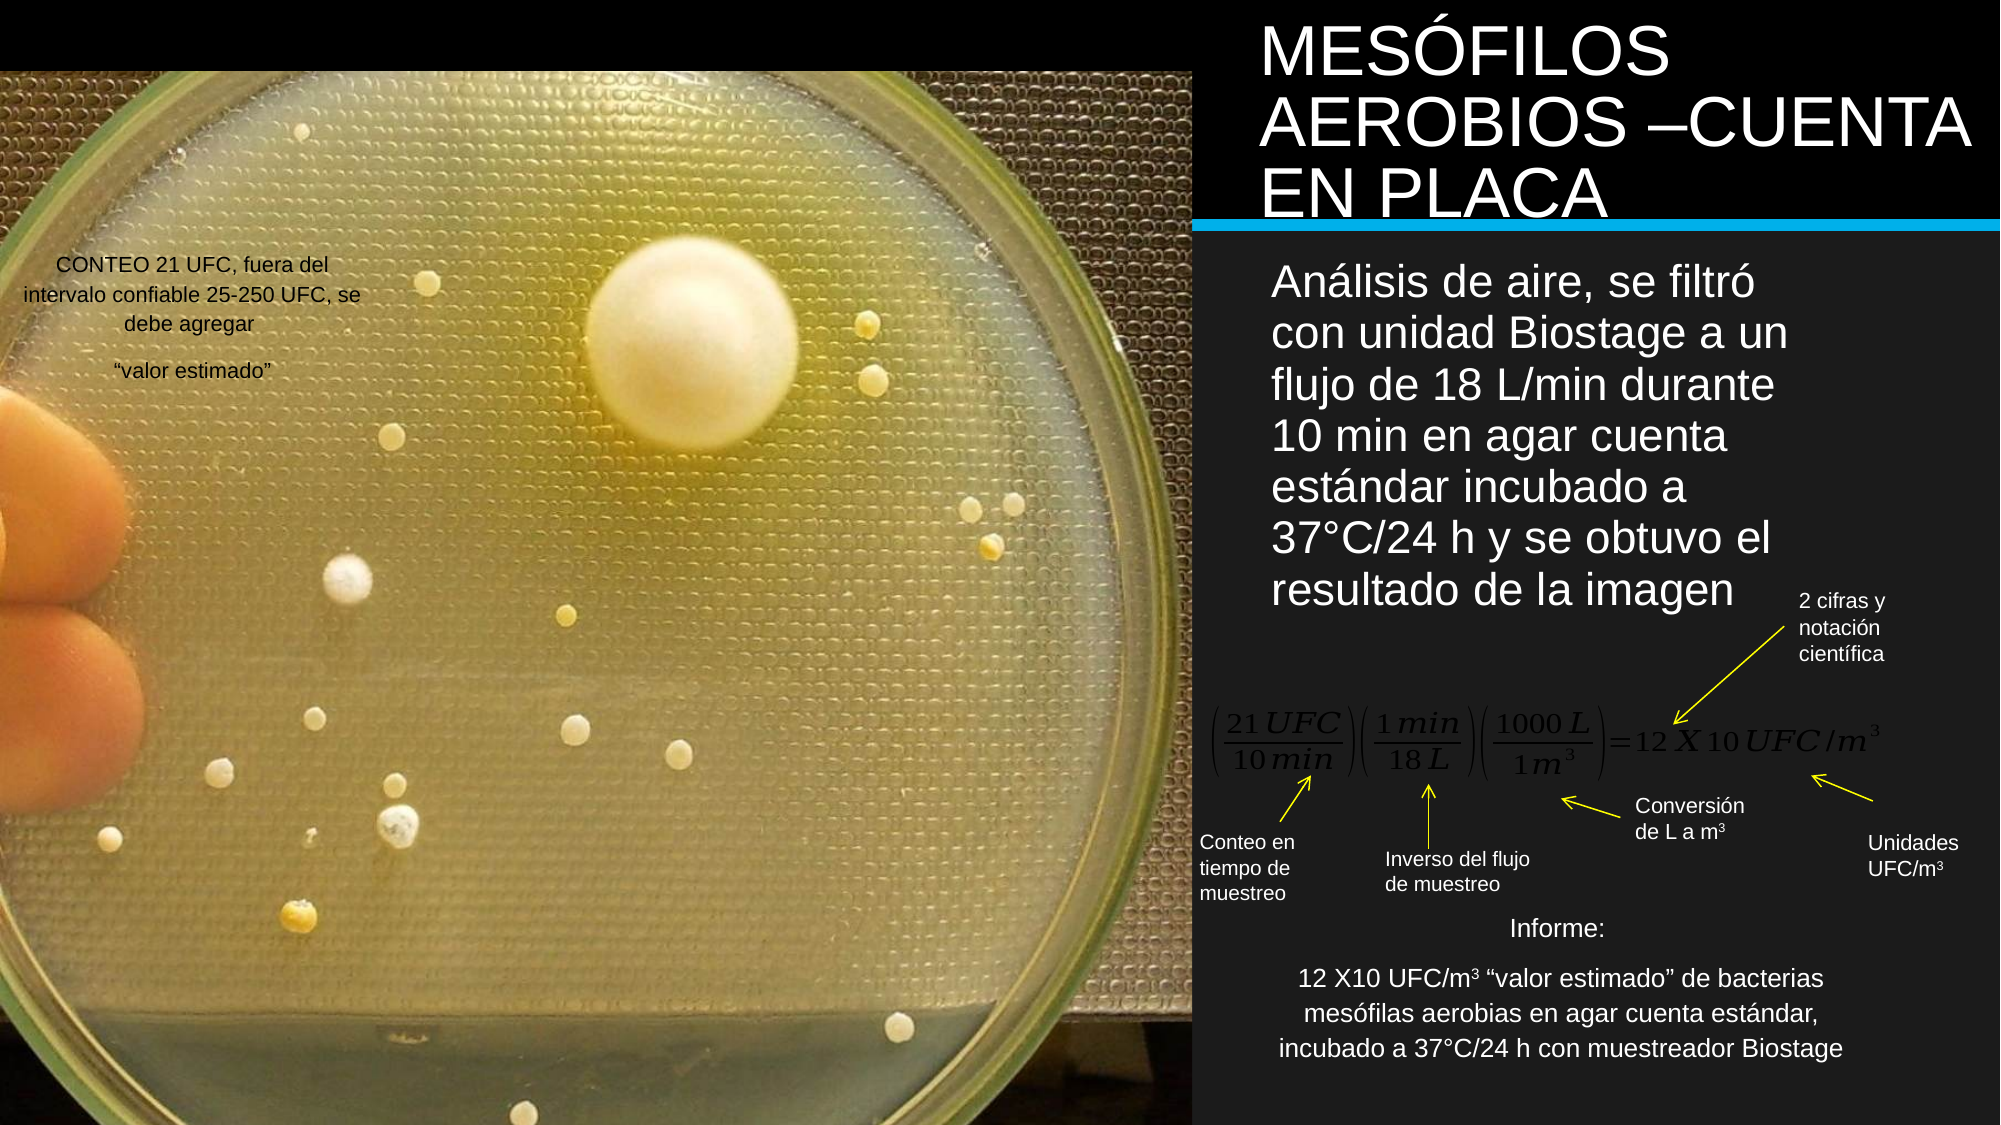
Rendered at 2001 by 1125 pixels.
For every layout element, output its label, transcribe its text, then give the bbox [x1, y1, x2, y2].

picture [0, 71, 1193, 1125]
text_box 2 cifras y notación científica [1784, 579, 1935, 673]
title MESÓFILOS AEROBIOS –CUENTA EN PLACA [1244, 0, 2000, 258]
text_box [1673, 626, 1785, 725]
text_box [1280, 775, 1311, 822]
text_box Unidades UFC/m3 [1853, 821, 2000, 889]
text_box Informe: 12 X10 UFC/m3 “valor estimado” de bacterias mesófilas aerobias en agar cuenta estándar, incubado a 37°C/24 h con muestreador Biostage [1256, 881, 1865, 1090]
list Análisis de aire, se filtró con unidad Biostage a un flujo de 18 L/min durante 10 min en agar cuenta estándar incubado a 37°C/24 h y se obtuvo el resultado de la imagen [1256, 248, 1848, 634]
text_box Conteo en tiempo de muestreo [1193, 821, 1376, 912]
text_box Conversión de L a m3 [1620, 783, 1772, 852]
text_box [1811, 775, 1873, 801]
text_box Inverso del flujo de muestreo [1376, 838, 1561, 903]
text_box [1560, 798, 1621, 820]
